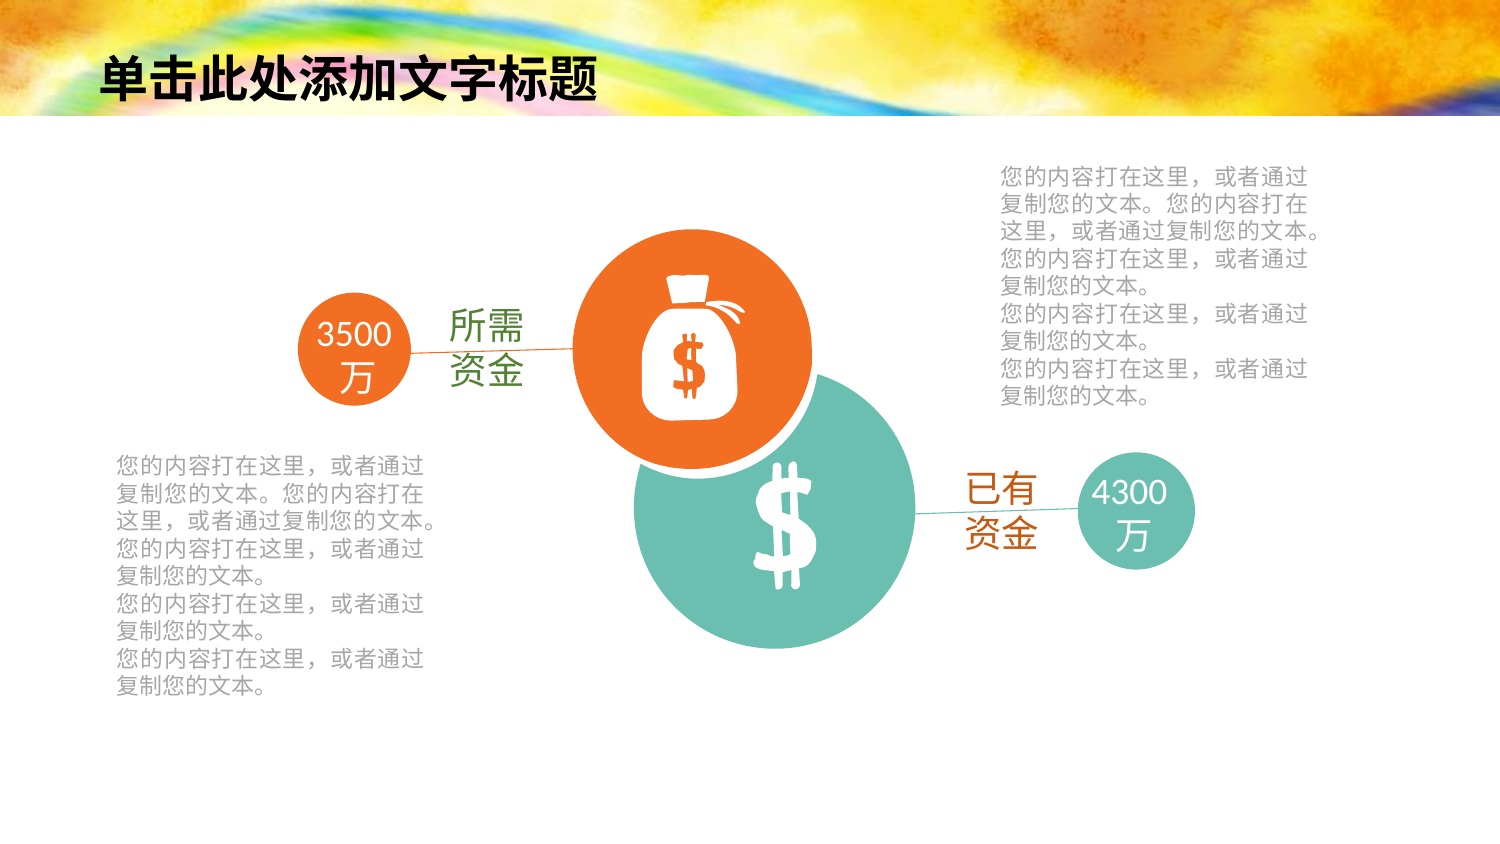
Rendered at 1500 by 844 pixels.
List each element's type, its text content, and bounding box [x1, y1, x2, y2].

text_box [877, 507, 1105, 516]
text_box [753, 461, 817, 590]
text_box [320, 291, 389, 303]
text_box 3500万 [299, 303, 418, 405]
text_box [1191, 487, 1197, 535]
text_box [640, 273, 744, 425]
text_box 所需资金 [427, 354, 547, 398]
text_box 您的内容打在这里，或者通过复制您的文本。您的内容打在这里，或者通过复制您的文本。 您的内容打在这里，或者通过复制您的文本。 您的内容打在这里，或者通过复制您的文本。 您的内容打在这里，或者通过复制您的文本。 [101, 444, 440, 734]
text_box 已有资金 [942, 516, 1061, 561]
text_box [1107, 563, 1166, 571]
text_box 4300万 [1077, 461, 1191, 563]
text_box 已有资金 [942, 459, 1061, 507]
text_box [1103, 451, 1169, 461]
text_box 所需资金 [427, 296, 547, 347]
text_box [633, 374, 916, 649]
picture [0, 0, 1500, 116]
text_box [572, 229, 812, 469]
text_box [395, 347, 604, 354]
text_box 您的内容打在这里，或者通过复制您的文本。您的内容打在这里，或者通过复制您的文本。 您的内容打在这里，或者通过复制您的文本。 您的内容打在这里，或者通过复制您的文本。 您的内容打在这里，或者通过复制您的文本。 [985, 154, 1324, 444]
